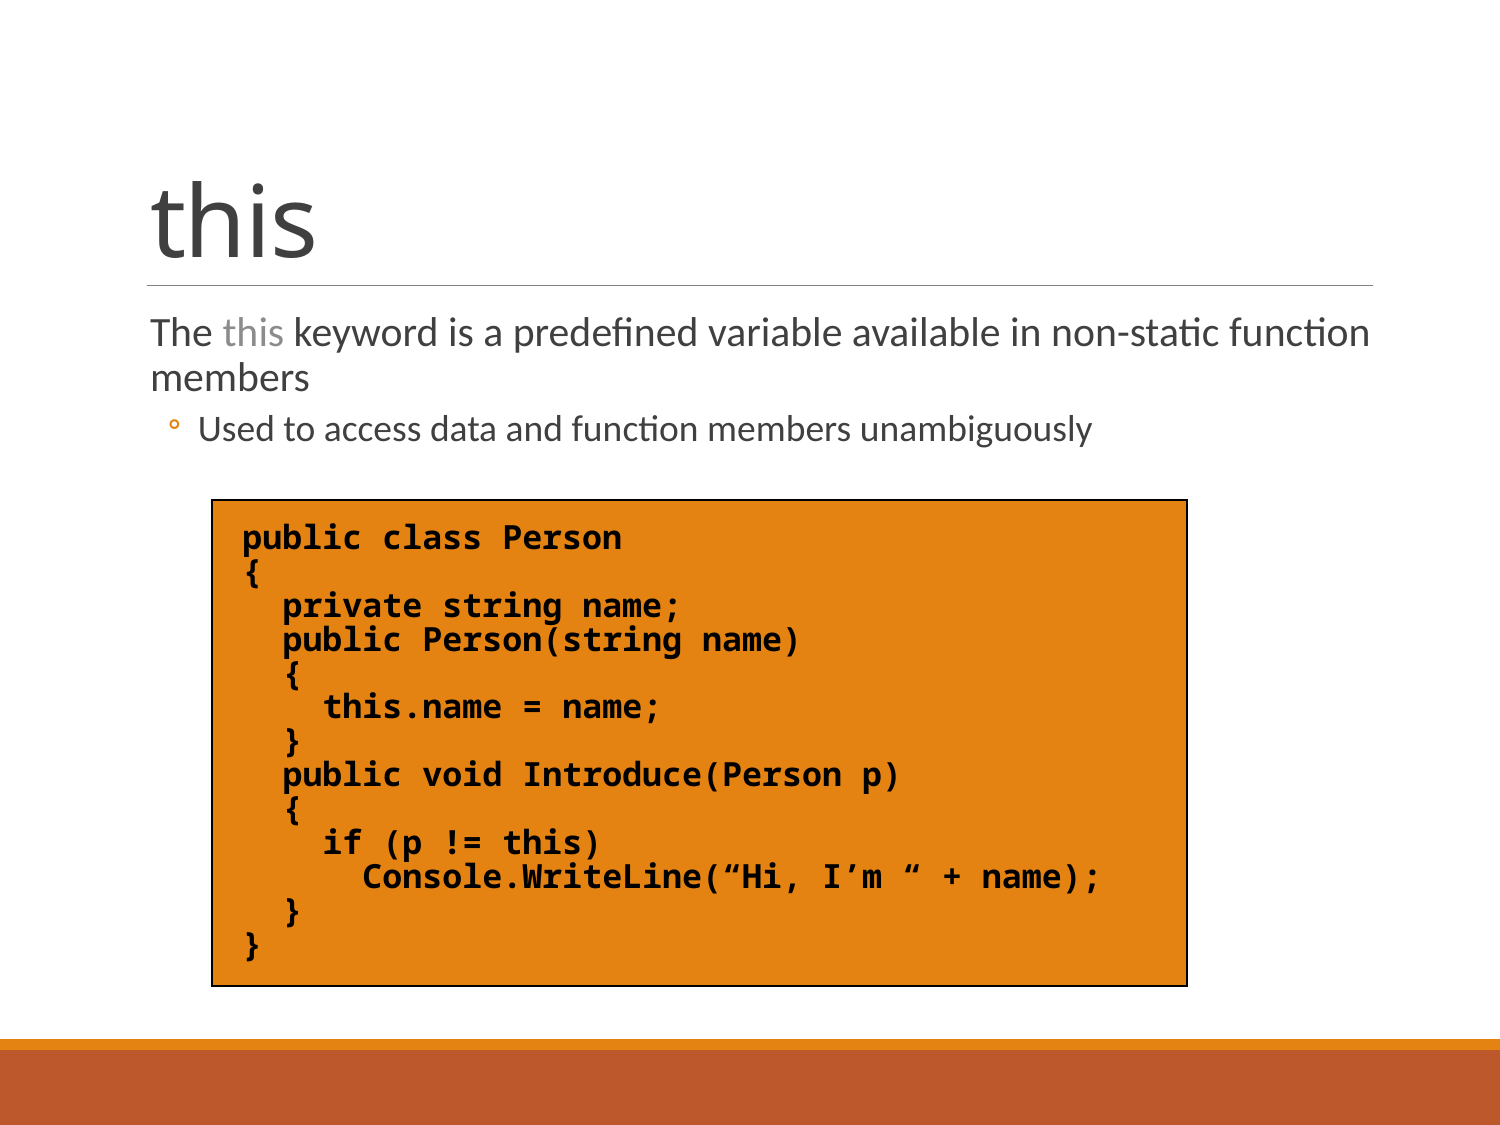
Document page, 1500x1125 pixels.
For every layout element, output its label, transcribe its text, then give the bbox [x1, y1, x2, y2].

list The this keyword is a predefined variable available in non-static function members Used to access data and function members unambiguously [135, 302, 1373, 963]
title this [135, 47, 1373, 285]
text_box public class Person { private string name; public Person(string name) { this.name = name; } public void Introduce(Person p) { if (p != this) Console.WriteLine(“Hi, I’m “ + name); } } [212, 499, 1188, 986]
